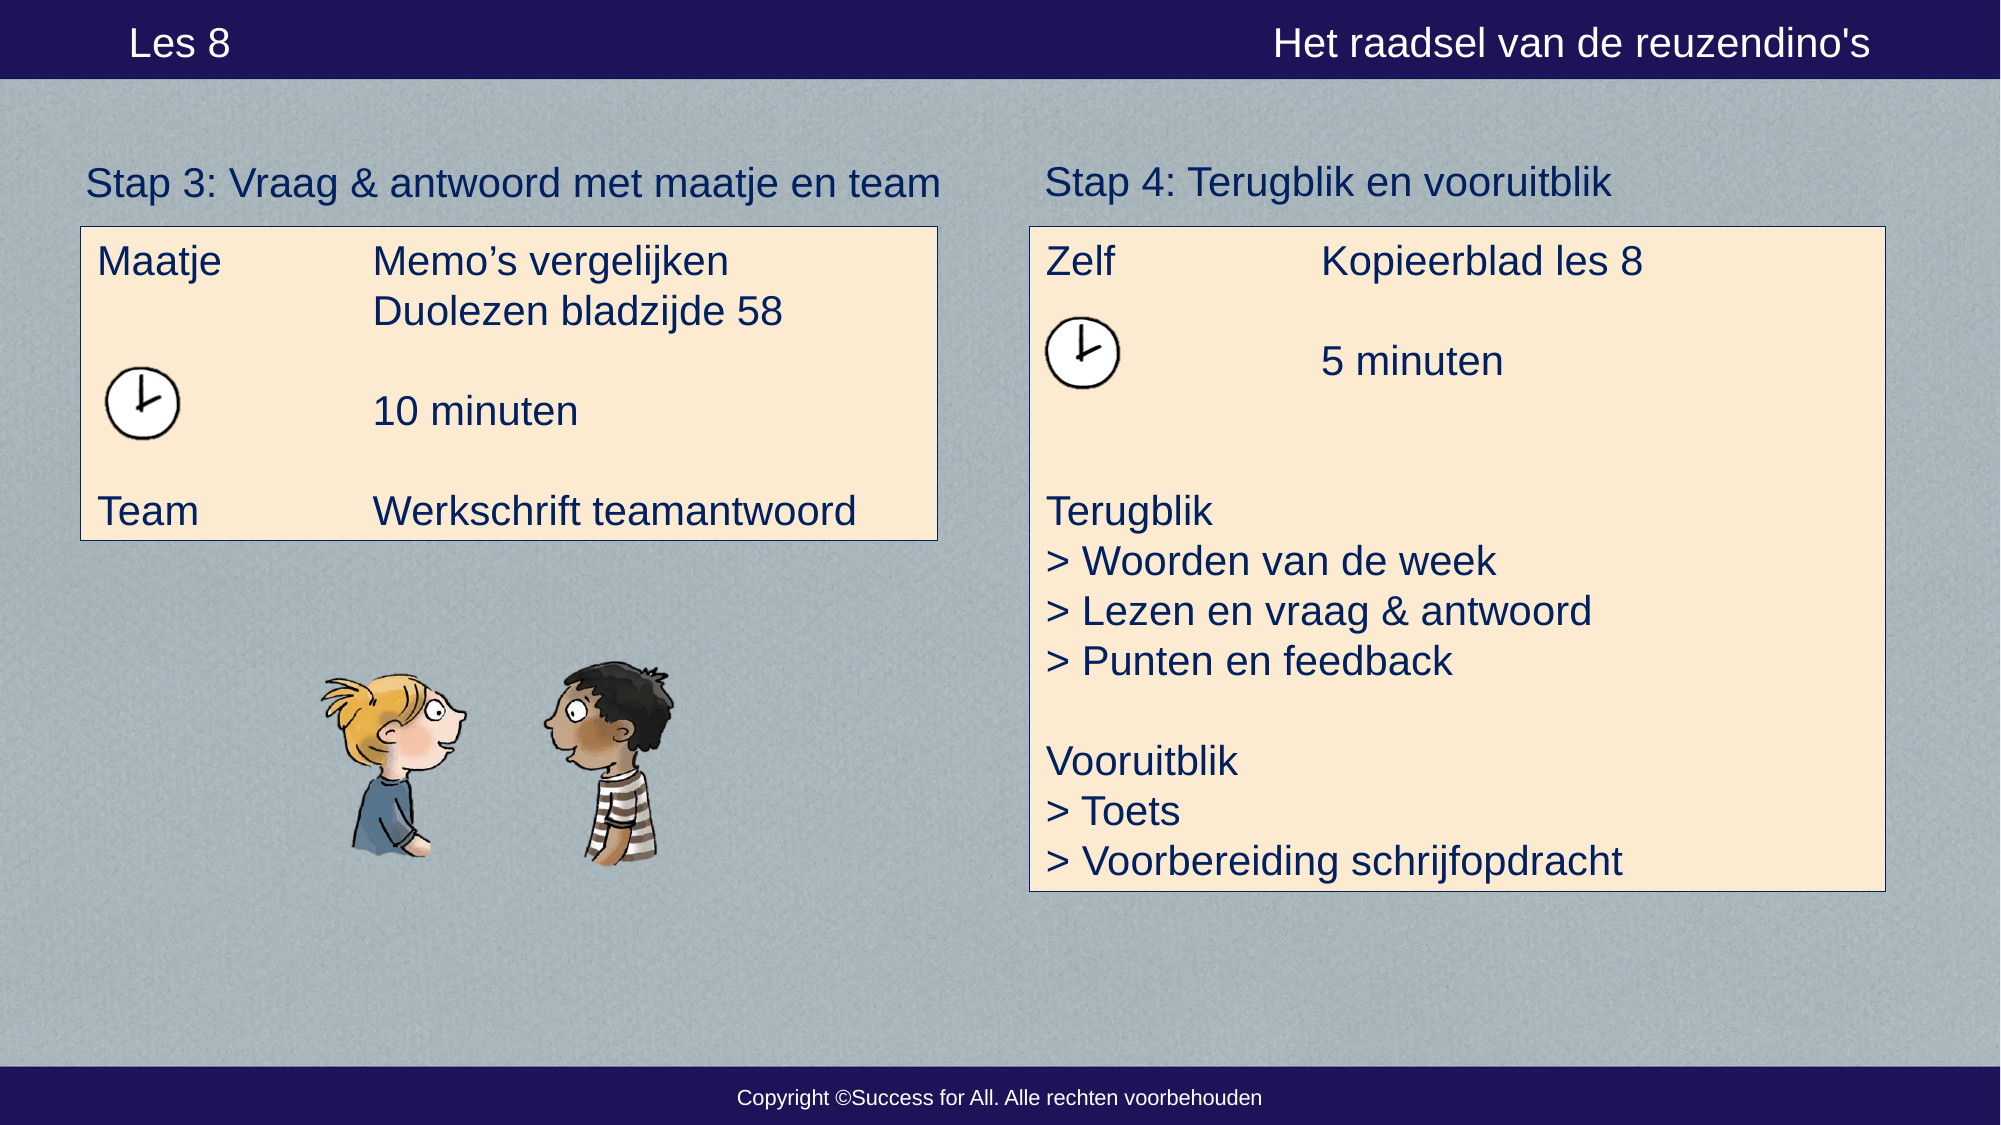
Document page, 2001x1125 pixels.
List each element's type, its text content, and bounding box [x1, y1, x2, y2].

text_box Zelf Kopieerblad les 8 5 minuten Terugblik > Woorden van de week > Lezen en vraag & antwoord > Punten en feedback Vooruitblik > Toets > Voorbereiding schrijfopdracht [1029, 226, 1886, 892]
text_box Copyright ©Success for All. Alle rechten voorbehouden [0, 1076, 2000, 1125]
text_box Les 8 [114, 8, 354, 73]
text_box Maatje Memo’s vergelijken Duolezen bladzijde 58 10 minuten Team Werkschrift teamantwoord [80, 226, 938, 541]
text_box Stap 3: Vraag & antwoord met maatje en team [70, 148, 1000, 214]
text_box Het raadsel van de reuzendino's [999, 8, 1886, 73]
text_box Stap 4: Terugblik en vooruitblik [1029, 147, 1822, 213]
picture [0, 0, 2001, 1125]
